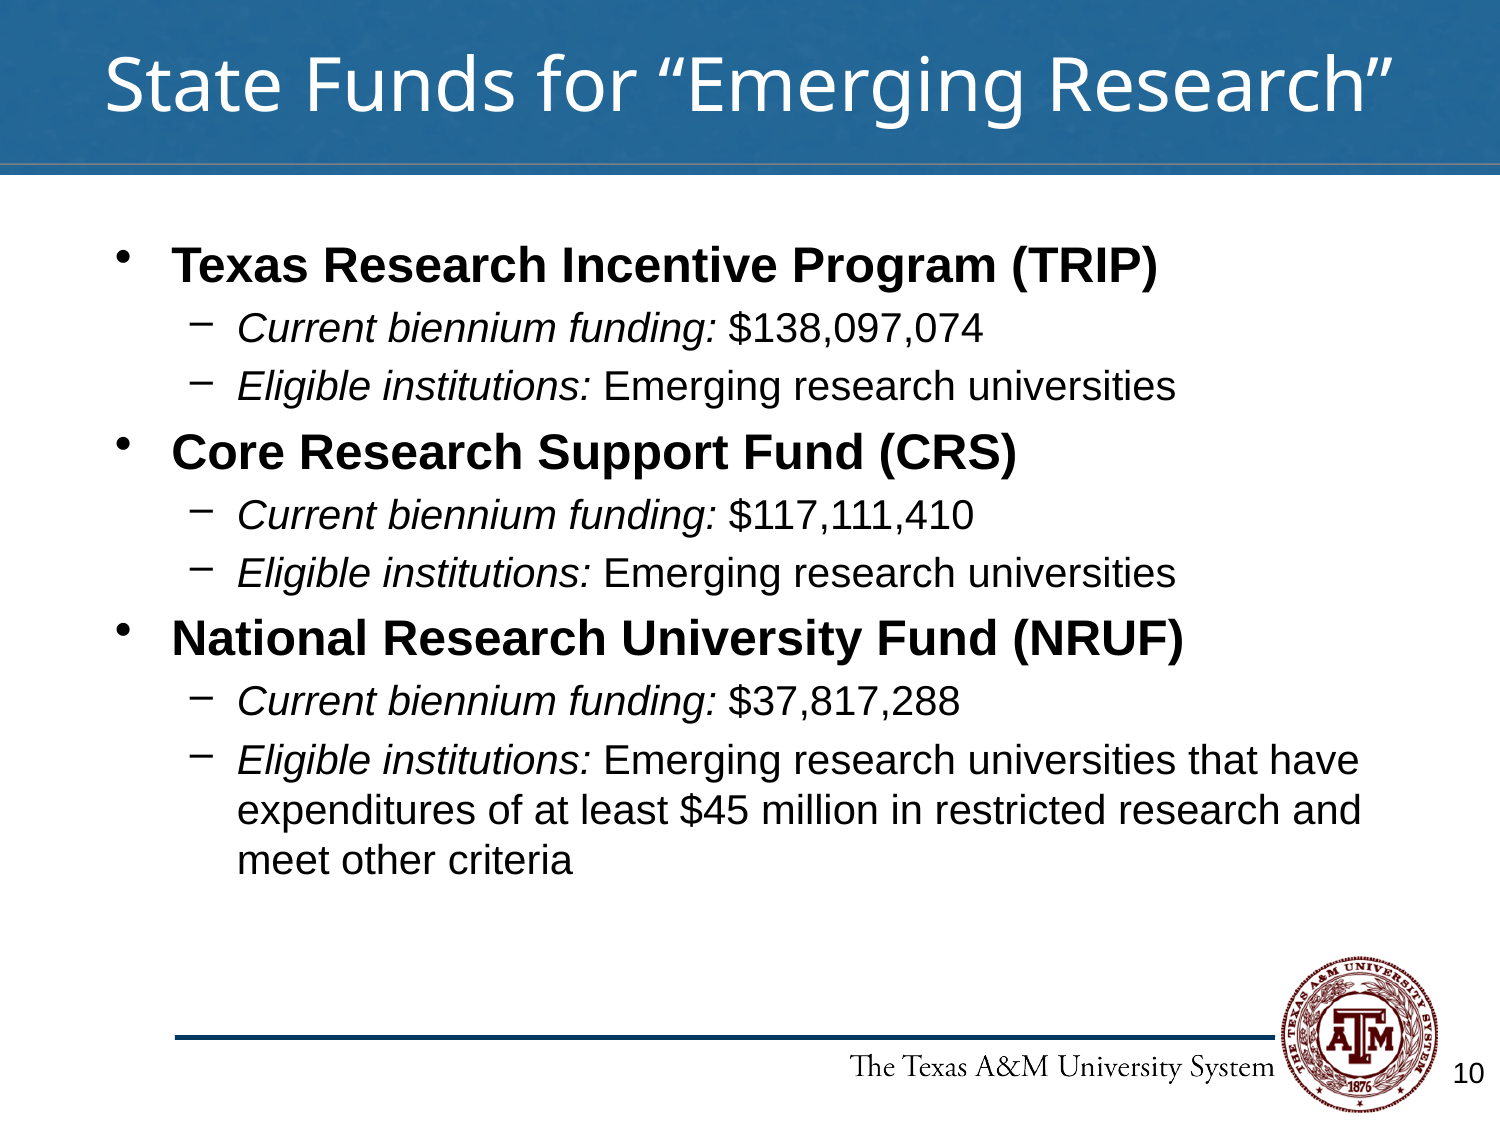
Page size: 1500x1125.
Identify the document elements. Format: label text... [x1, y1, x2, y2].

picture [1281, 968, 1438, 1046]
title State Funds for “Emerging Research” [74, 0, 1426, 176]
list Texas Research Incentive Program (TRIP) Current biennium funding: $138,097,074 Eligible institutions: Emerging research universities Core Research Support Fund (CRS) Current biennium funding: $117,111,410 Eligible institutions: Emerging research universities National Research University Fund (NRUF) Current biennium funding: $37,817,288 Eligible institutions: Emerging research universities that have expenditures of at least $45 million in restricted research and meet other criteria [99, 224, 1463, 968]
picture [849, 1042, 1275, 1125]
slide_number 10 [1149, 1046, 1500, 1125]
